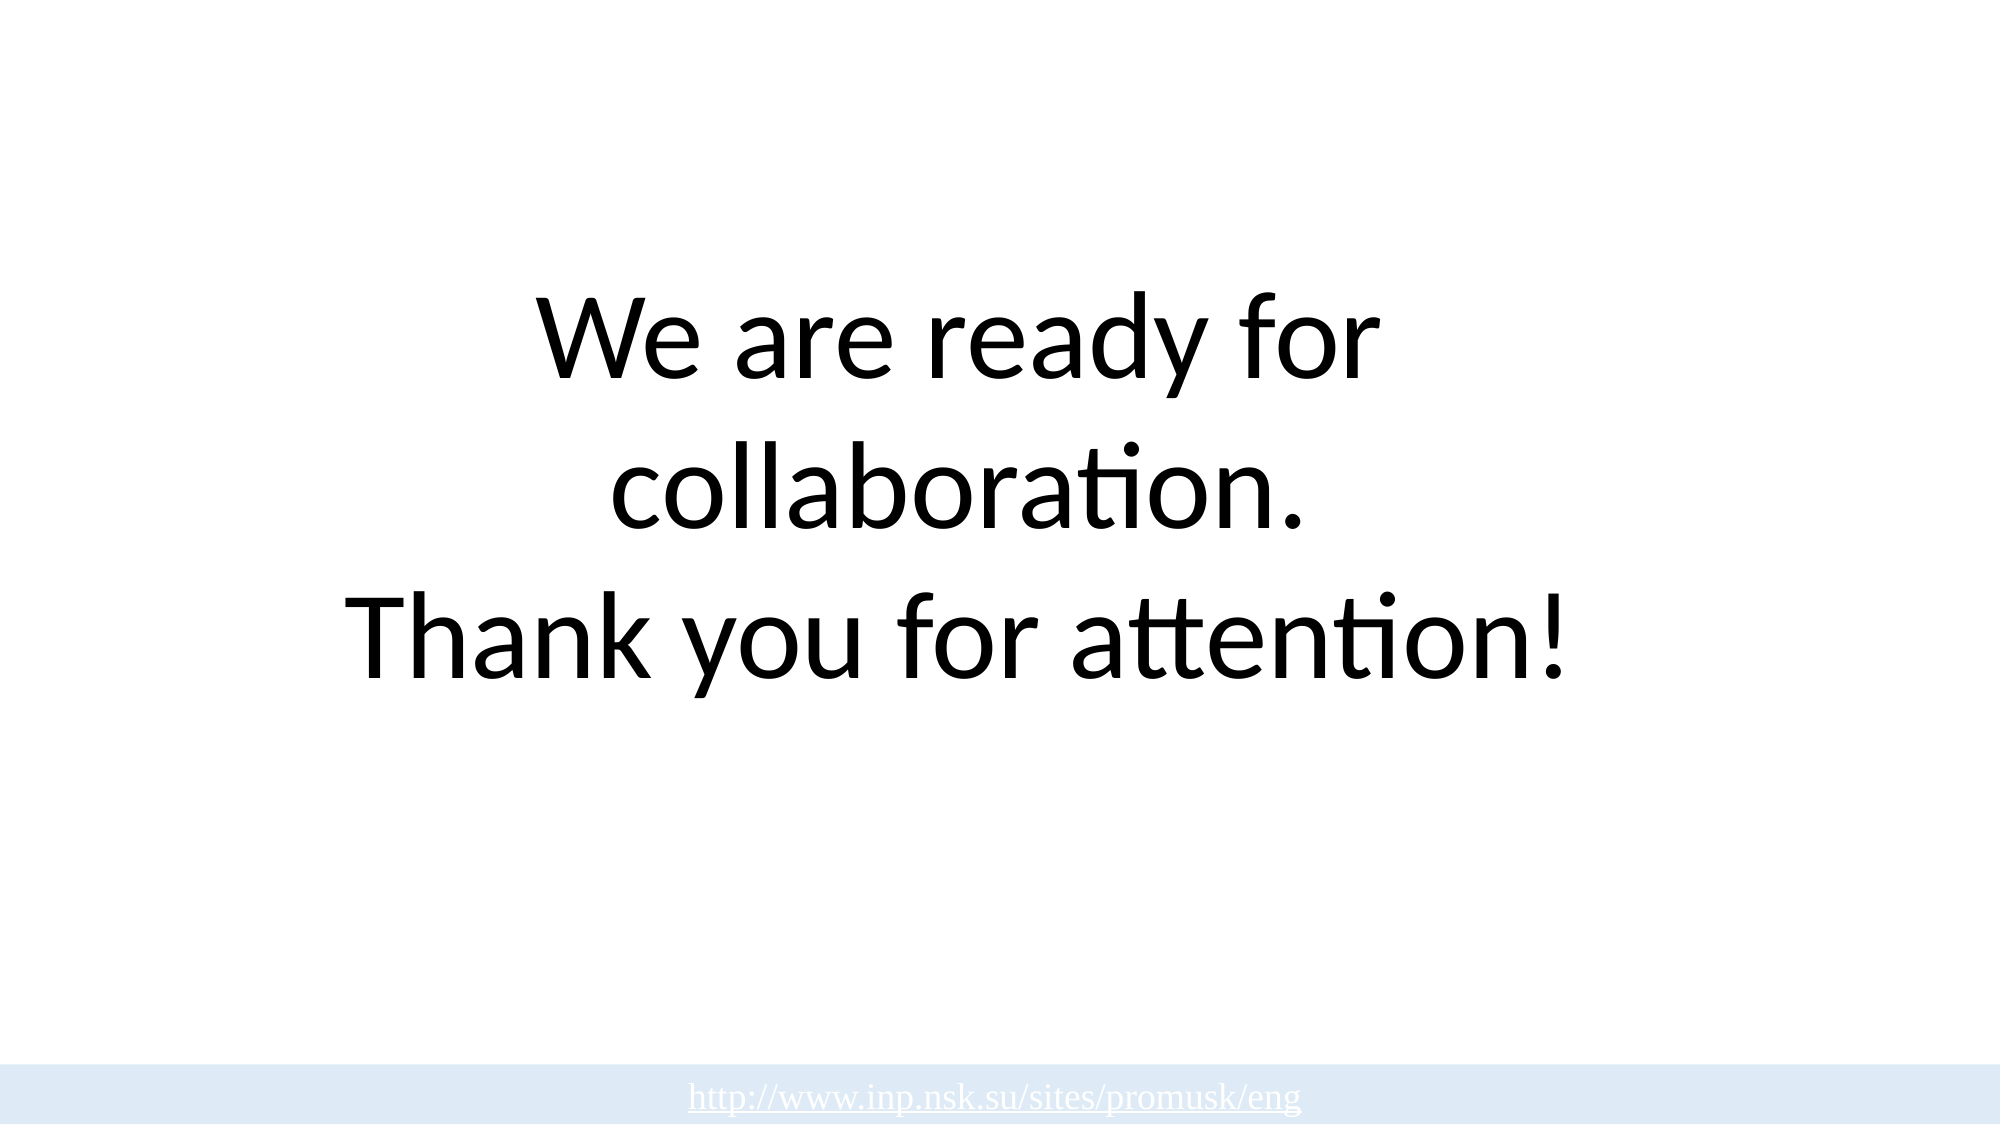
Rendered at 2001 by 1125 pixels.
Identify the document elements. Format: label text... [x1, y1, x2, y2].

text_box We are ready for collaboration. Thank you for attention! [299, 245, 1620, 711]
text_box http://www.inp.nsk.su/sites/promusk/eng [0, 1064, 2000, 1125]
